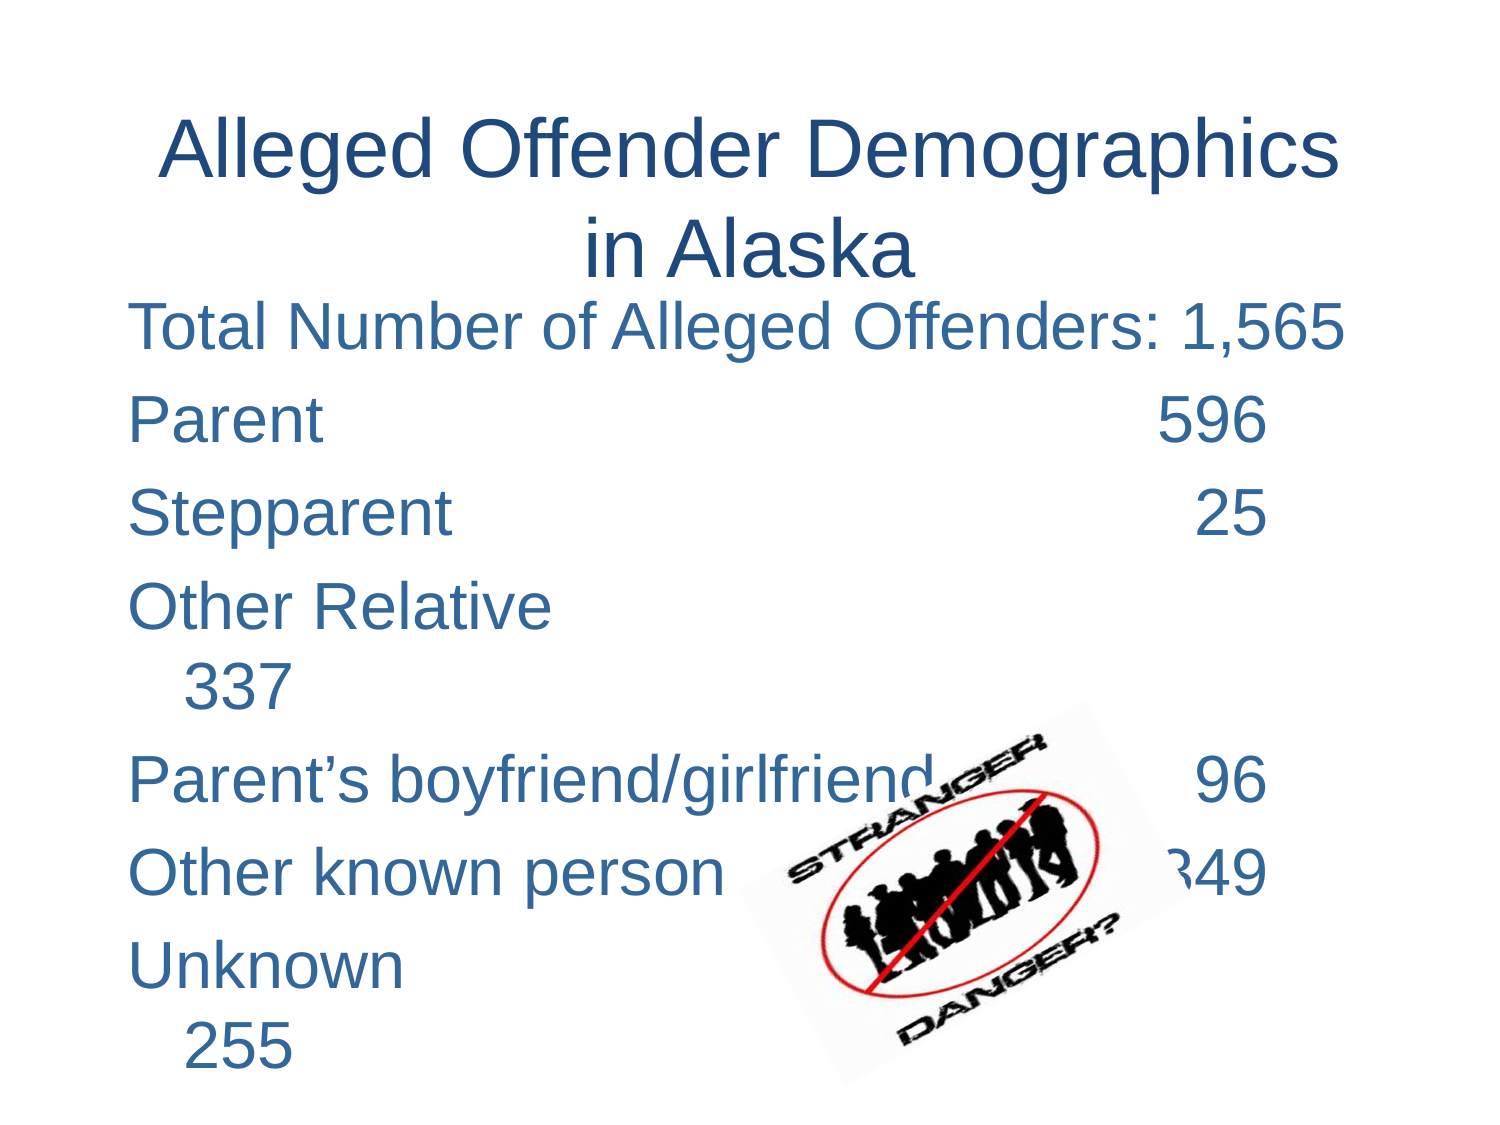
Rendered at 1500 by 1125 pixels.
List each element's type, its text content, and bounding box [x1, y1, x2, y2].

title Alleged Offender Demographics in Alaska [112, 99, 1388, 274]
picture [739, 700, 1191, 1085]
list Total Number of Alleged Offenders: 1,565 Parent 596 Stepparent 25 Other Relative 337 Parent’s boyfriend/girlfriend 96 Other known person 349 Unknown 255 (NCA, 2018) [112, 274, 1388, 1125]
